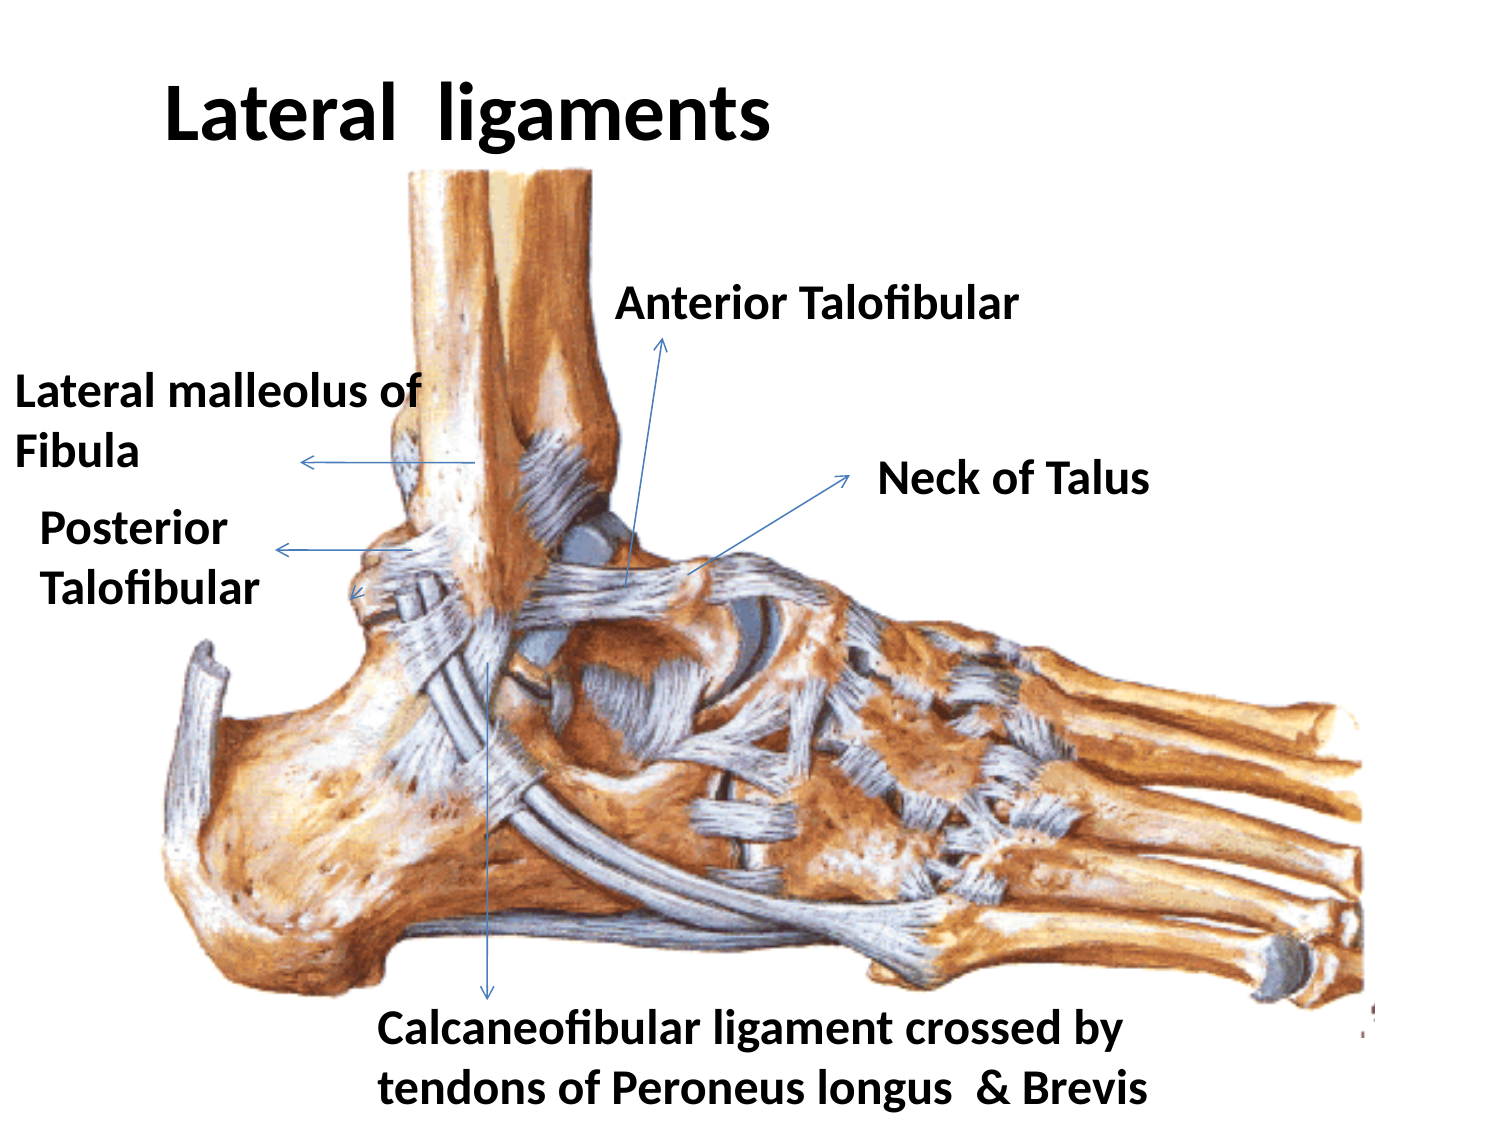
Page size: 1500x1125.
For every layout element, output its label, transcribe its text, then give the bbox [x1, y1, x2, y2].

text_box Posterior Talofibular [24, 487, 82, 623]
text_box Lateral malleolus of Fibula [0, 349, 82, 485]
text_box Lateral ligaments [150, 50, 1313, 123]
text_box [687, 474, 851, 576]
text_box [518, 443, 769, 482]
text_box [349, 587, 363, 601]
picture [87, 124, 1376, 1038]
text_box Calcaneofibular ligament crossed by tendons of Peroneus longus & Brevis [362, 1047, 1300, 1123]
